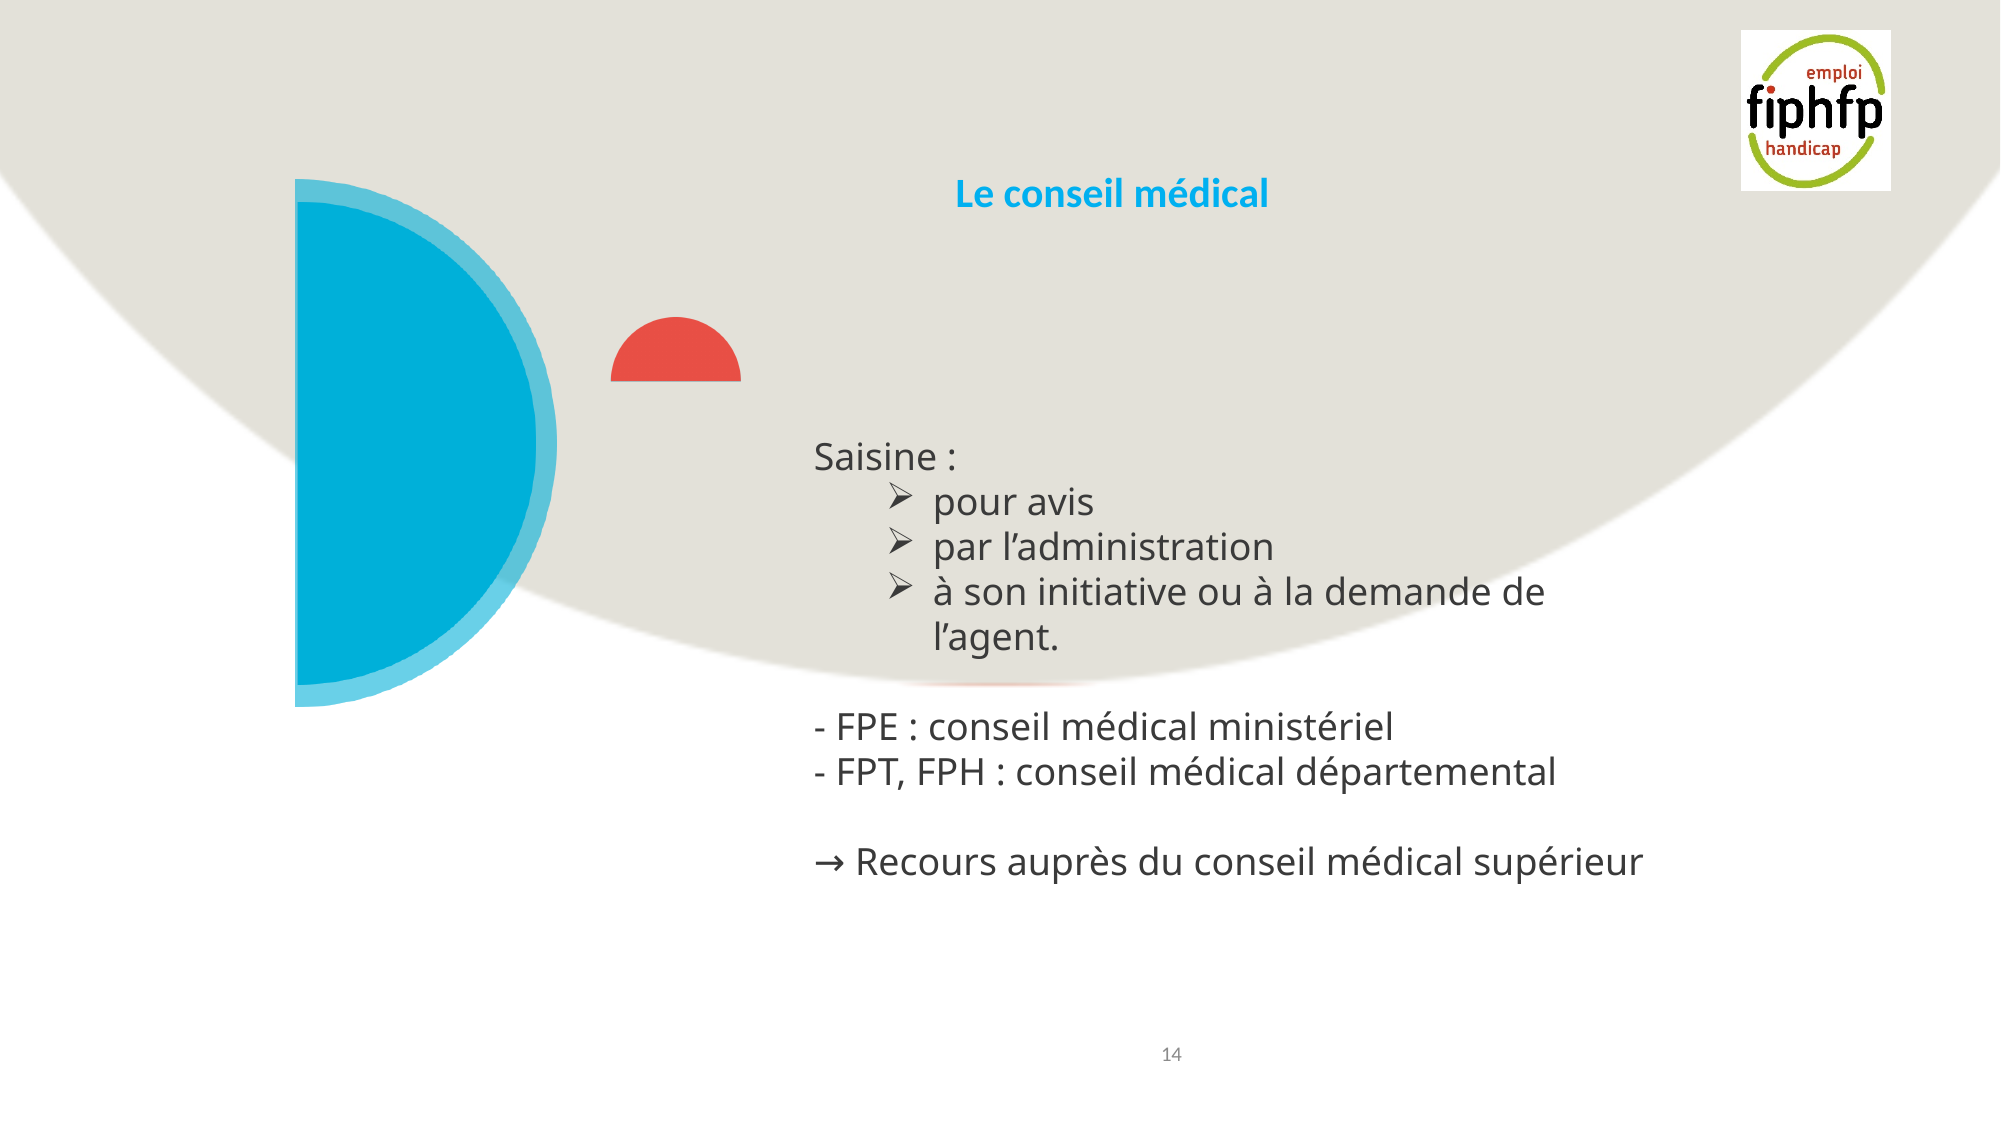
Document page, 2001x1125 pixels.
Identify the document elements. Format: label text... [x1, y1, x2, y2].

title Le conseil médical [940, 164, 1296, 259]
picture [0, 0, 2001, 720]
text_box Saisine : pour avis par l’administration à son initiative ou à la demande de l’agent. - FPE : conseil médical ministériel - FPT, FPH : conseil médical départemental → Recours auprès du conseil médical supérieur [799, 425, 1686, 891]
slide_number 14 [747, 1023, 1198, 1084]
